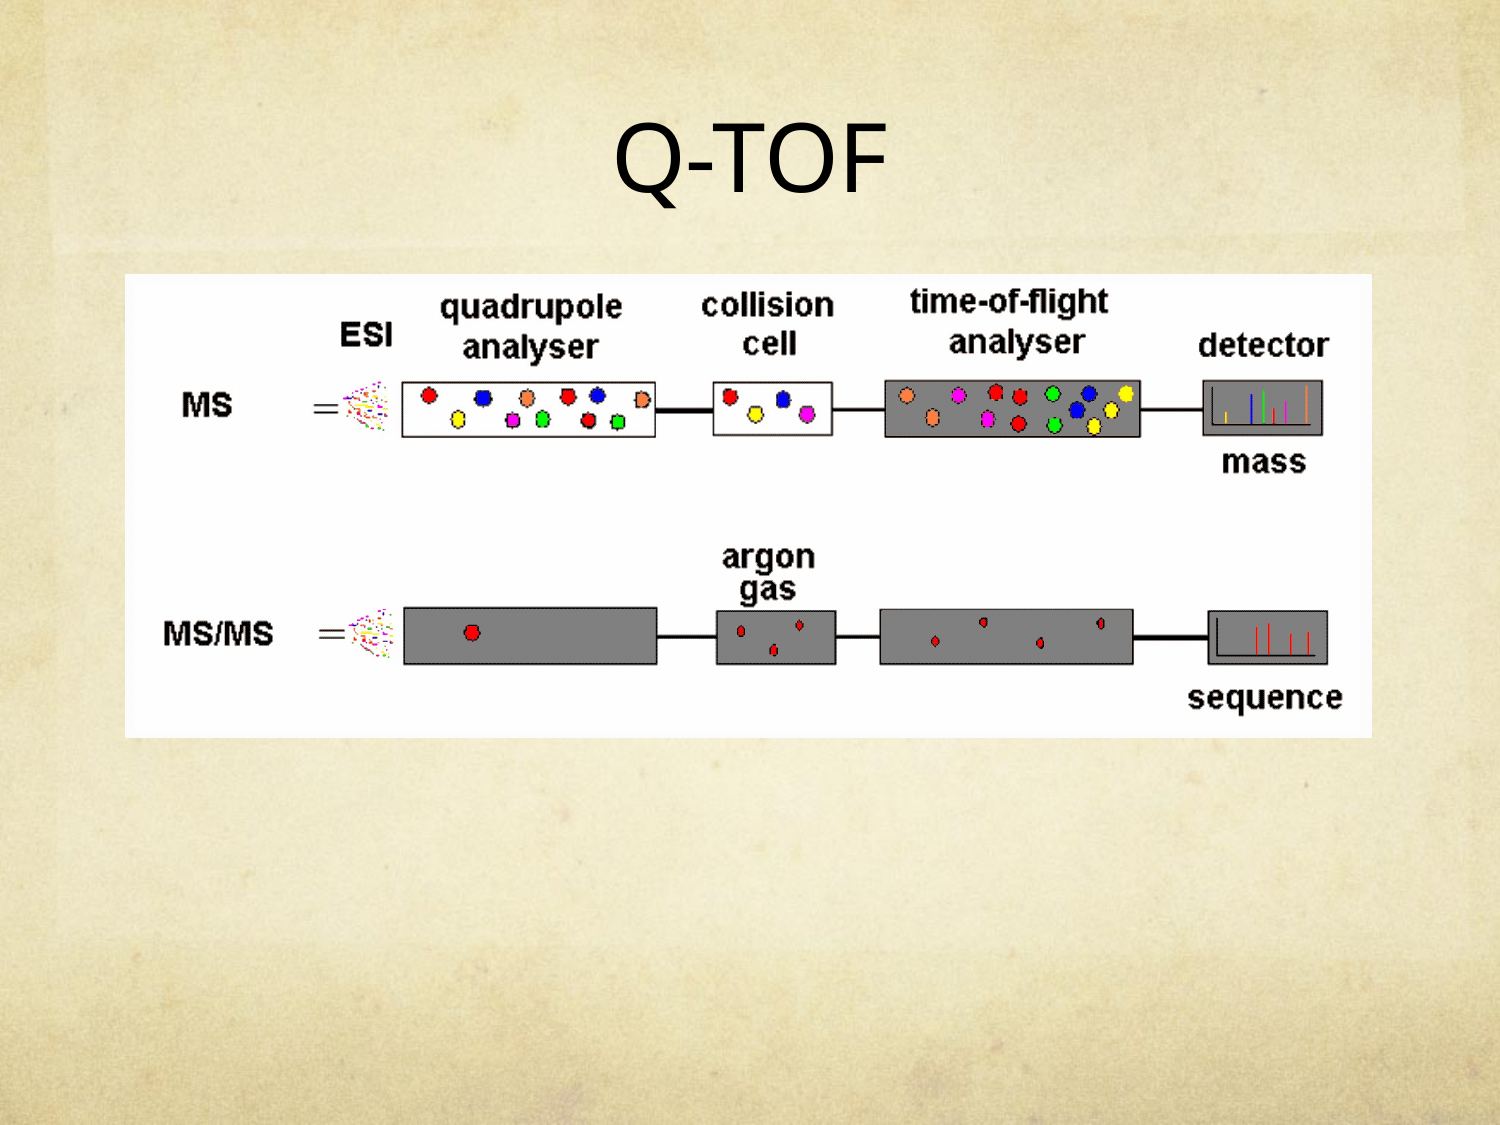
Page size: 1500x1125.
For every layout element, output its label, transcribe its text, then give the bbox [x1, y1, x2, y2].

title Q-TOF [150, 82, 1350, 225]
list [124, 274, 1372, 738]
picture [0, 0, 1500, 1125]
